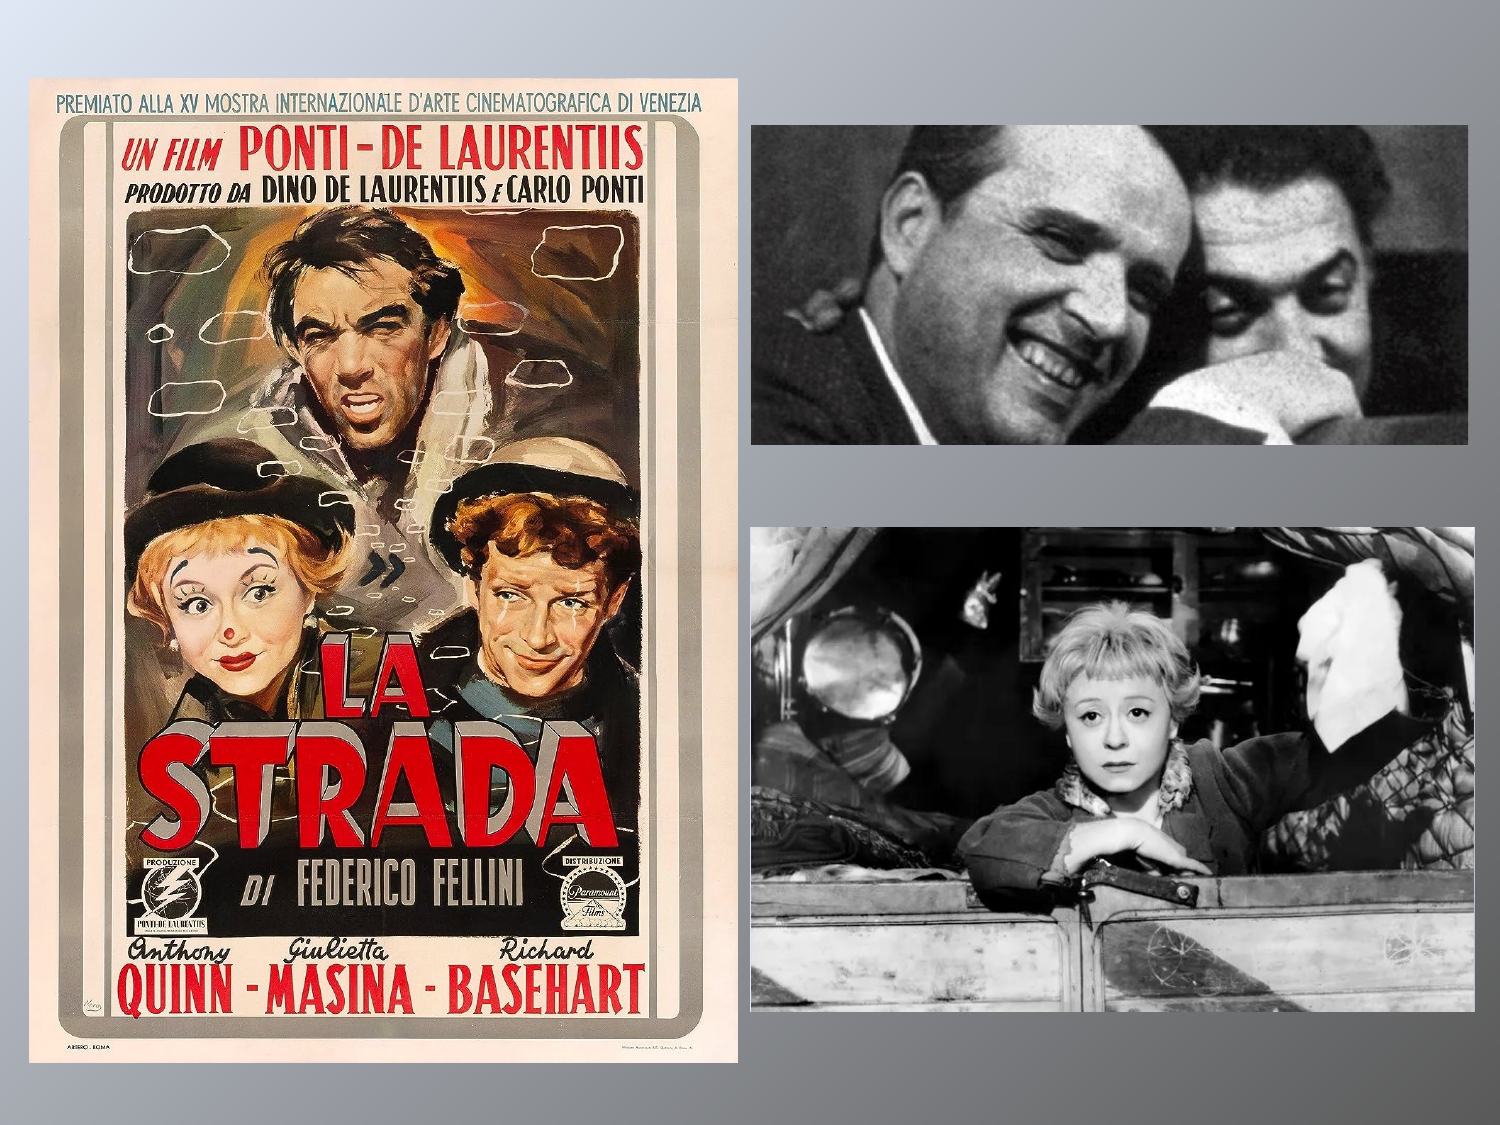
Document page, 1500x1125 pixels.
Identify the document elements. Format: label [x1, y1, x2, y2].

picture [749, 526, 1476, 1012]
picture [29, 77, 738, 1063]
picture [749, 125, 1469, 445]
